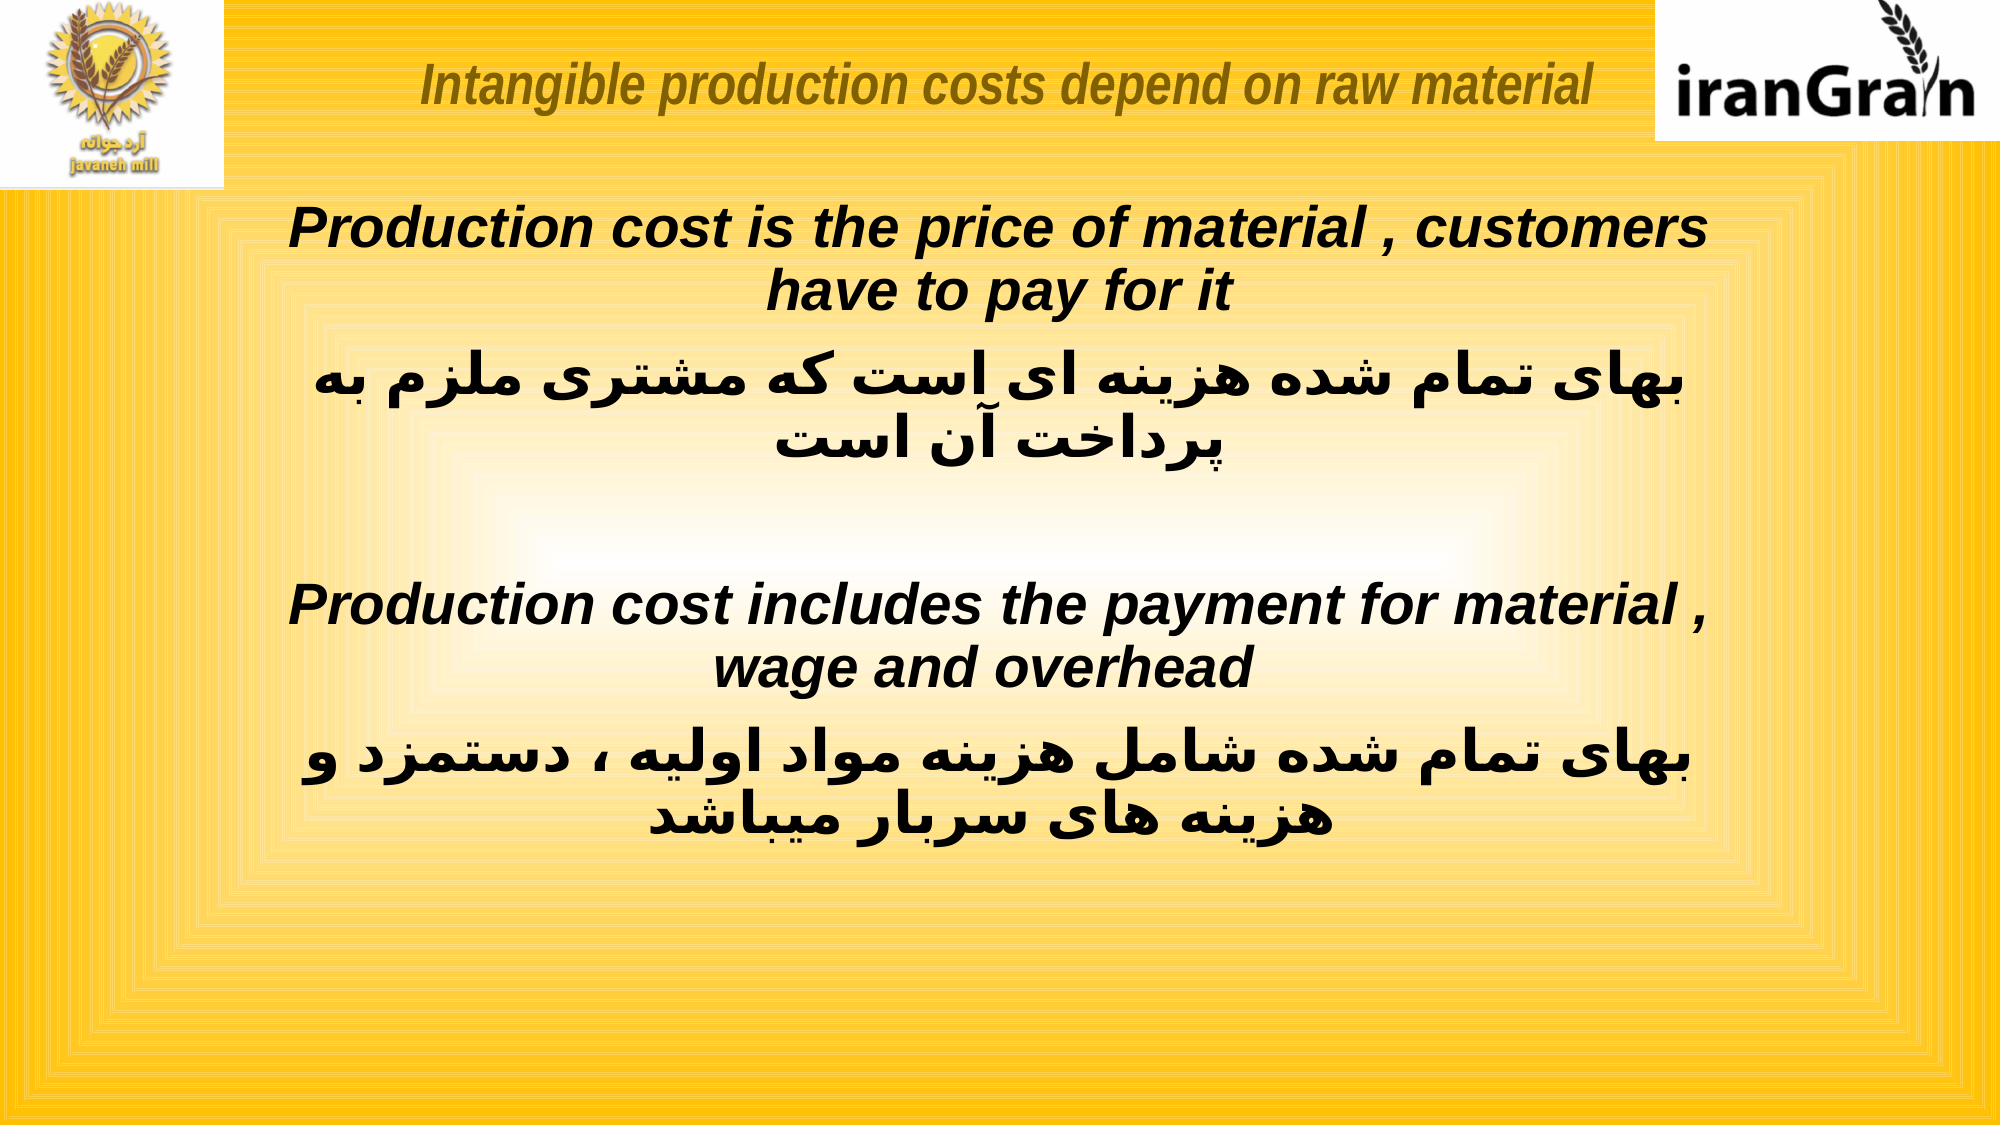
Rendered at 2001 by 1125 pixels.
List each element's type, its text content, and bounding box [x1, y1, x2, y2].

title Intangible production costs depend on raw material [249, 0, 1655, 125]
subtitle Production cost is the price of material , customers have to pay for it بهای تمام شده هزینه ای است که مشتری ملزم به پرداخت آن است Production cost includes the payment for material , wage and overhead بهای تمام شده شامل هزینه مواد اولیه ، دستمزد و هزینه های سربار میباشد [249, 190, 1750, 1090]
picture [1655, 0, 2000, 141]
picture [0, 0, 224, 191]
